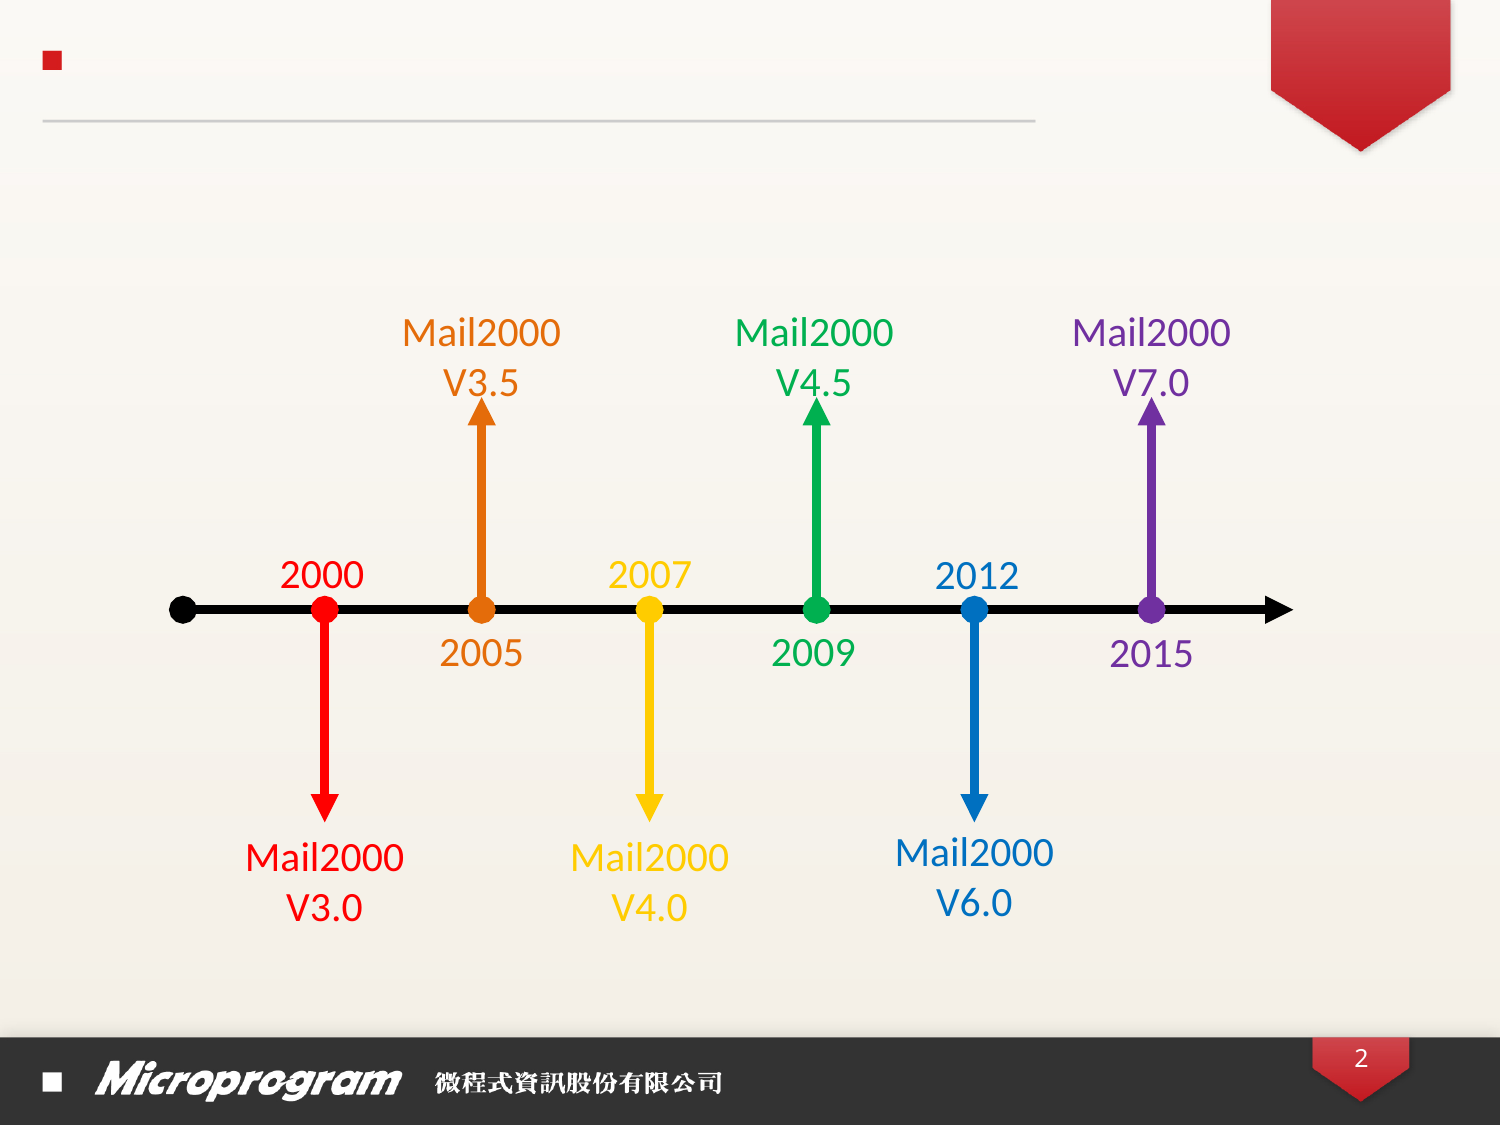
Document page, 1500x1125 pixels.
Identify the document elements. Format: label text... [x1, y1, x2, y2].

picture [0, 0, 1500, 1125]
text_box Mail2000 V7.0 [1051, 297, 1252, 413]
text_box 2007 [549, 539, 751, 605]
text_box 2000 [221, 539, 423, 605]
text_box 2012 [876, 540, 1078, 605]
text_box Mail2000 V4.0 [549, 822, 750, 938]
text_box Mail2000 V4.5 [713, 297, 915, 413]
text_box 2015 [1051, 619, 1252, 684]
slide_number 2 [1033, 1030, 1384, 1090]
text_box Mail2000 V3.5 [381, 297, 582, 413]
text_box Mail2000 V3.0 [224, 822, 426, 938]
text_box Mail2000 V6.0 [873, 817, 1075, 933]
text_box 2009 [712, 619, 914, 682]
text_box 2005 [381, 619, 582, 683]
